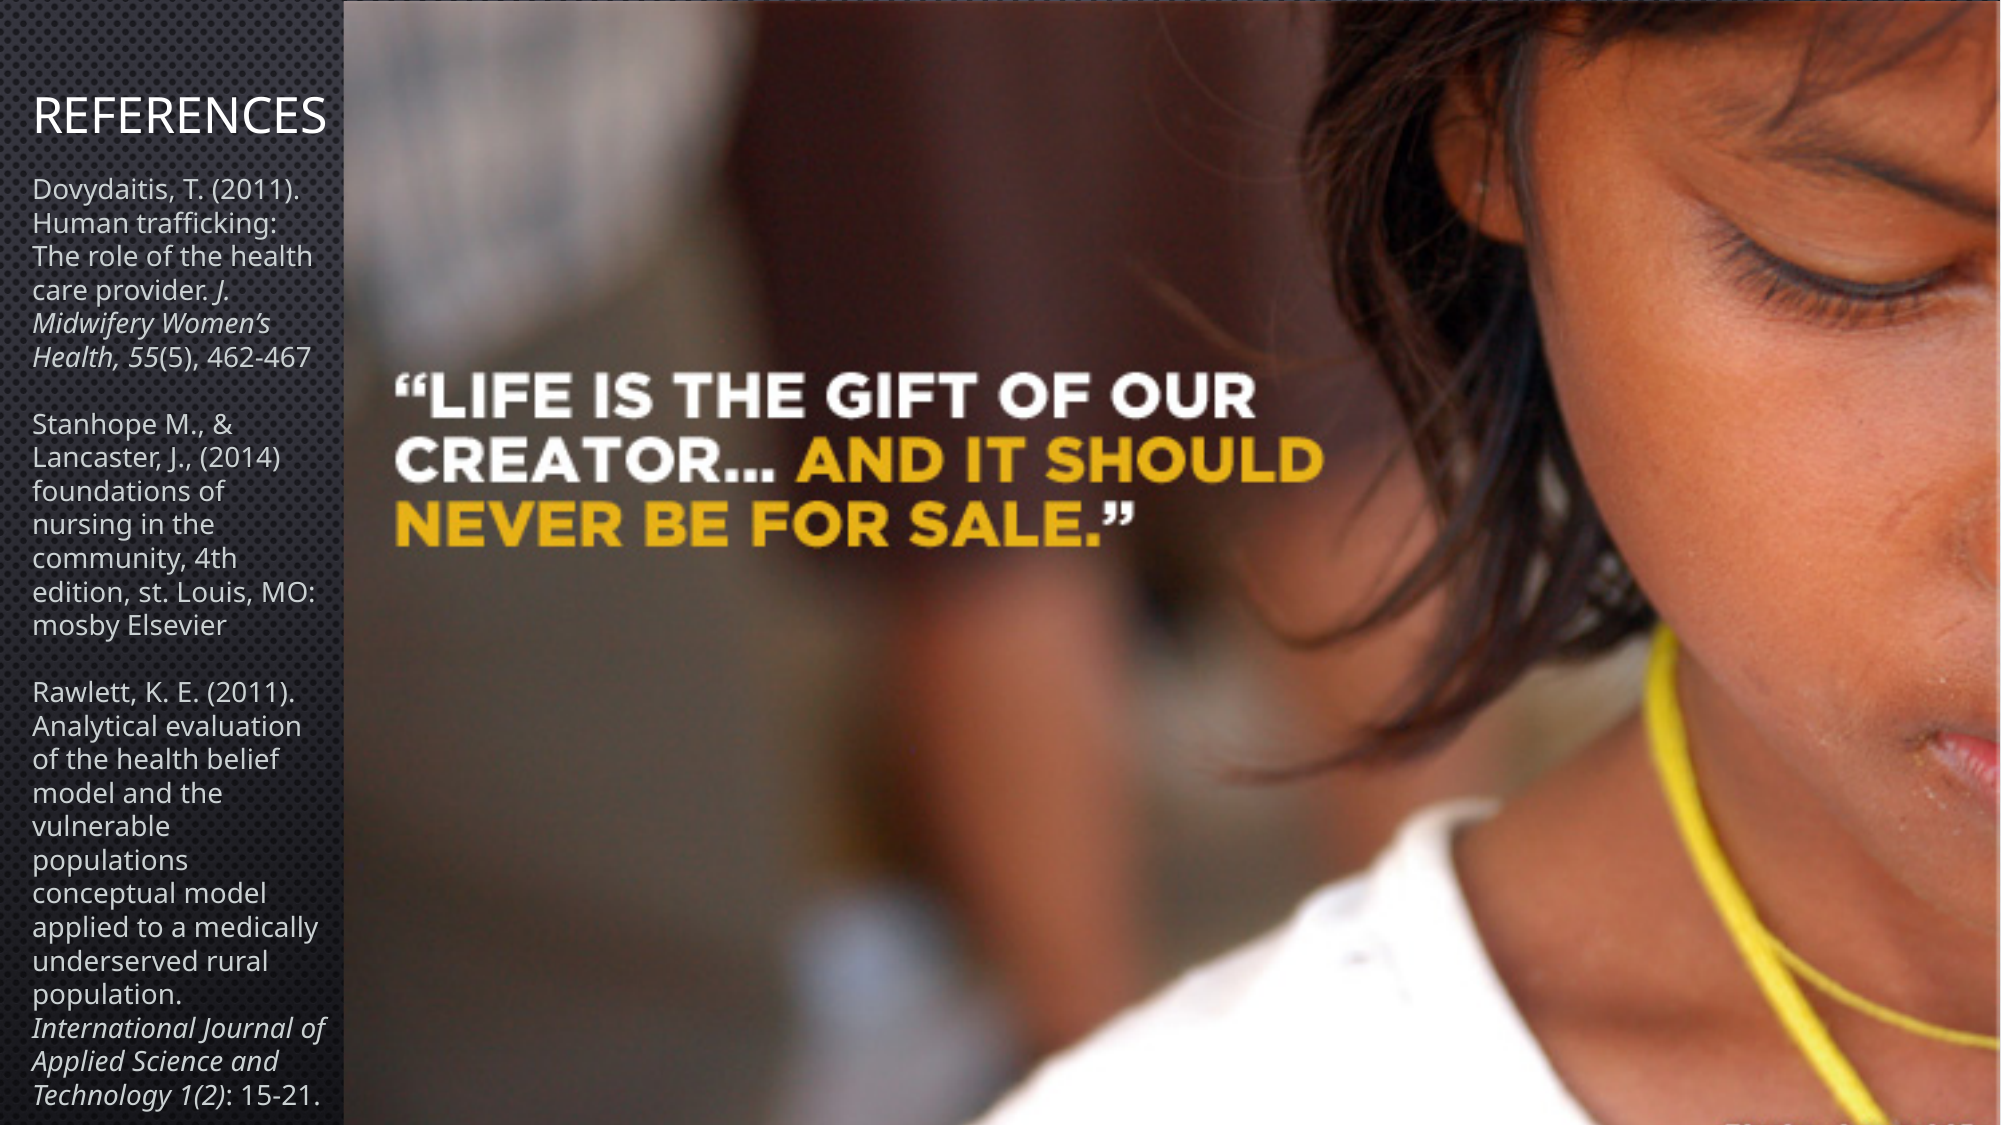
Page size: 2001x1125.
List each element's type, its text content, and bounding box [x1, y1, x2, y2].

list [343, 0, 2000, 1125]
text_box Dovydaitis, T. (2011). Human trafficking: The role of the health care provider. J. Midwifery Women’s Health, 55(5), 462-467 Stanhope M., & Lancaster, J., (2014) foundations of nursing in the community, 4th edition, st. Louis, MO: mosby Elsevier Rawlett, K. E. (2011). Analytical evaluation of the health belief model and the vulnerable populations conceptual model applied to a medically underserved rural population. International Journal of Applied Science and Technology 1(2): 15-21. [17, 157, 343, 1125]
title References [17, 45, 343, 157]
